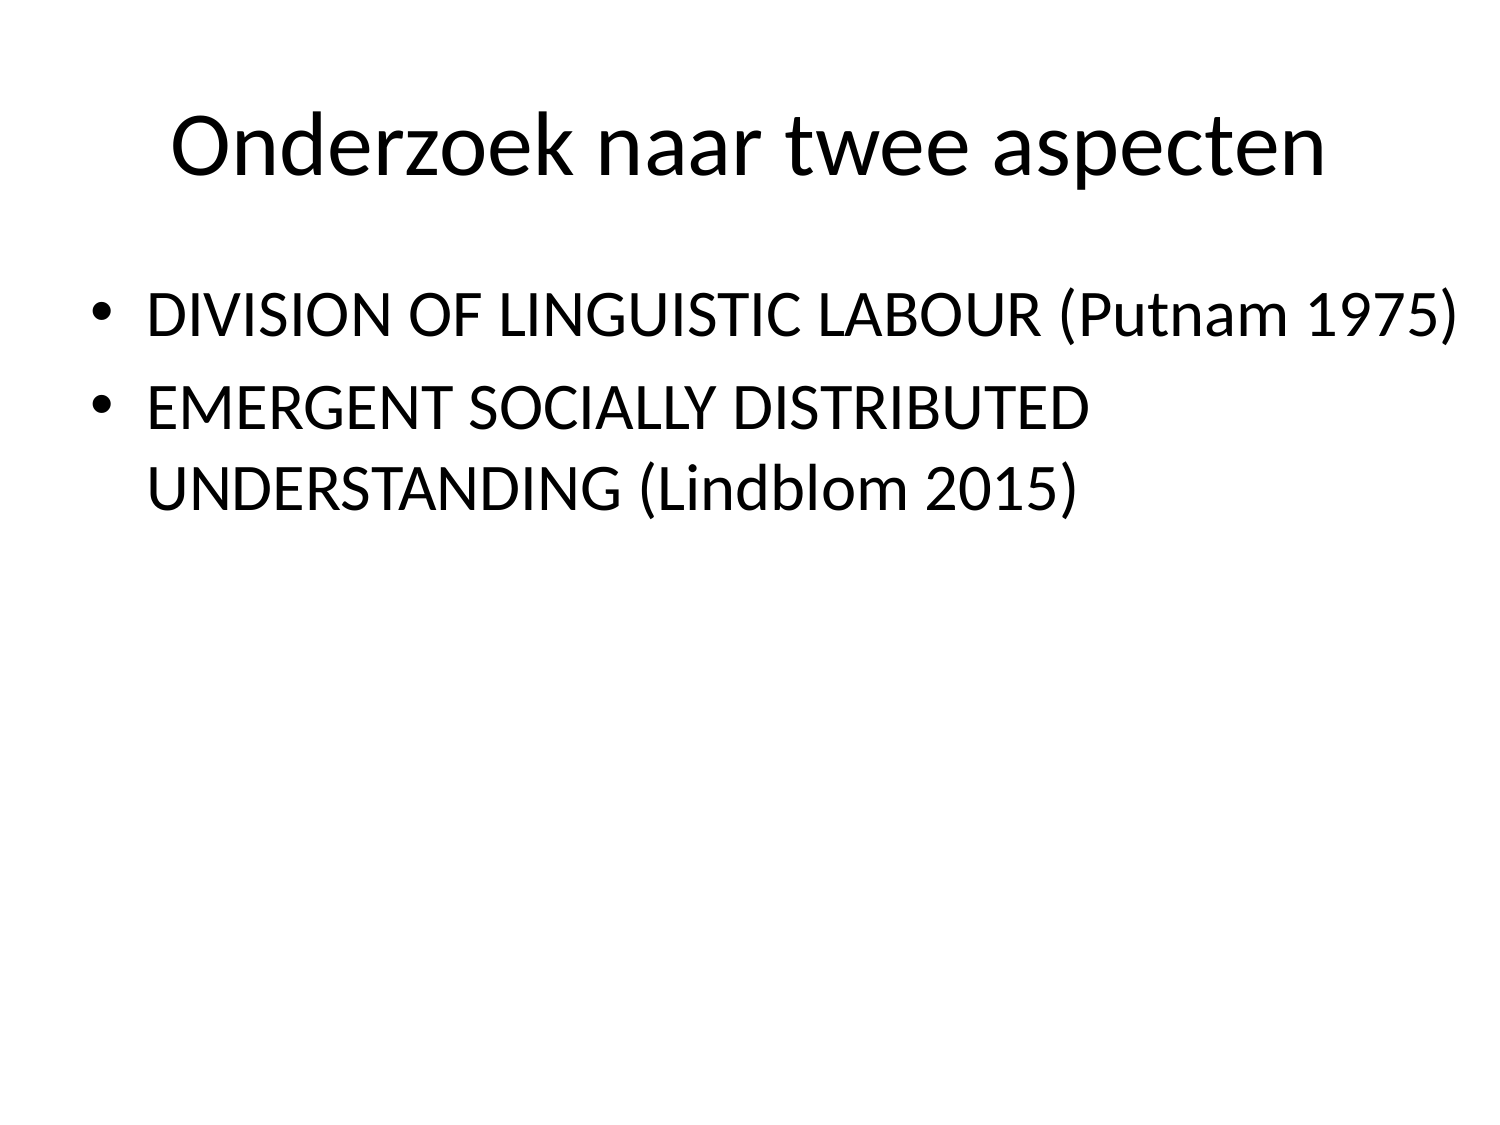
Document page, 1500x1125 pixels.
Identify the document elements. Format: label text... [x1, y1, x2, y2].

title Onderzoek naar twee aspecten [75, 45, 1425, 233]
list DIVISION OF LINGUISTIC LABOUR (Putnam 1975) EMERGENT SOCIALLY DISTRIBUTED UNDERSTANDING (Lindblom 2015) [75, 262, 1500, 1005]
